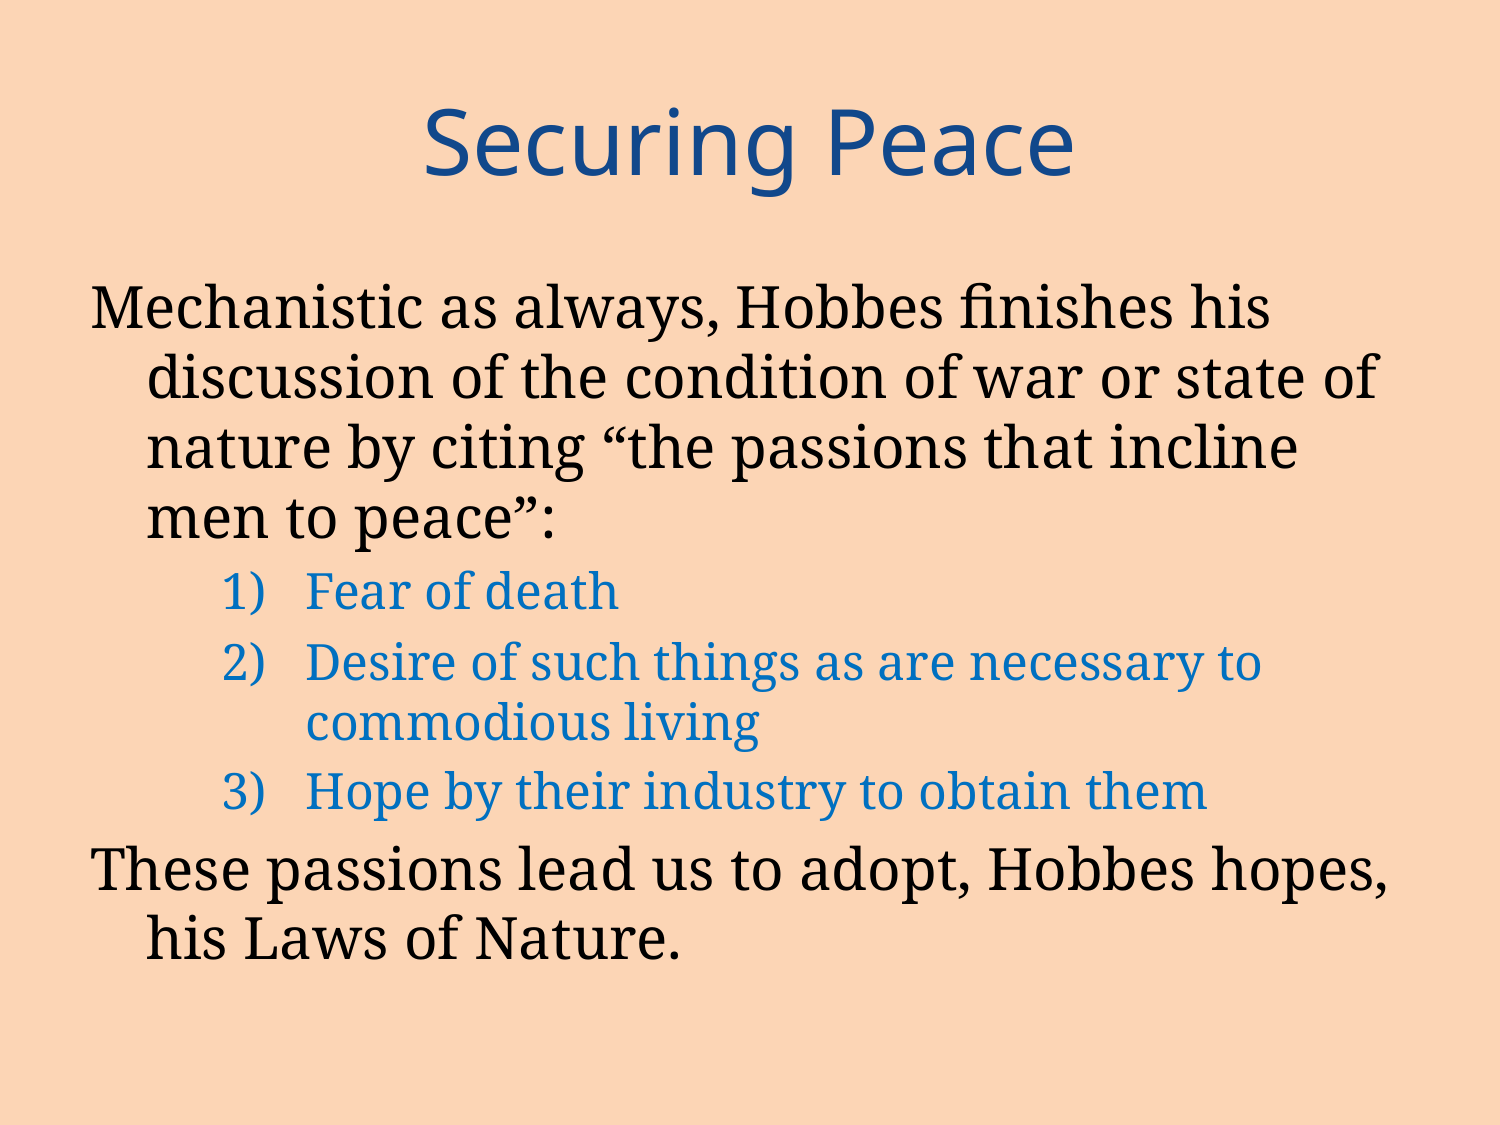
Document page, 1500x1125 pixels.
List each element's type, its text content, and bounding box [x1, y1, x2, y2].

title Securing Peace [75, 45, 1425, 233]
list Mechanistic as always, Hobbes finishes his discussion of the condition of war or state of nature by citing “the passions that incline men to peace”: Fear of death Desire of such things as are necessary to commodious living Hope by their industry to obtain them These passions lead us to adopt, Hobbes hopes, his Laws of Nature. [75, 262, 1425, 1005]
